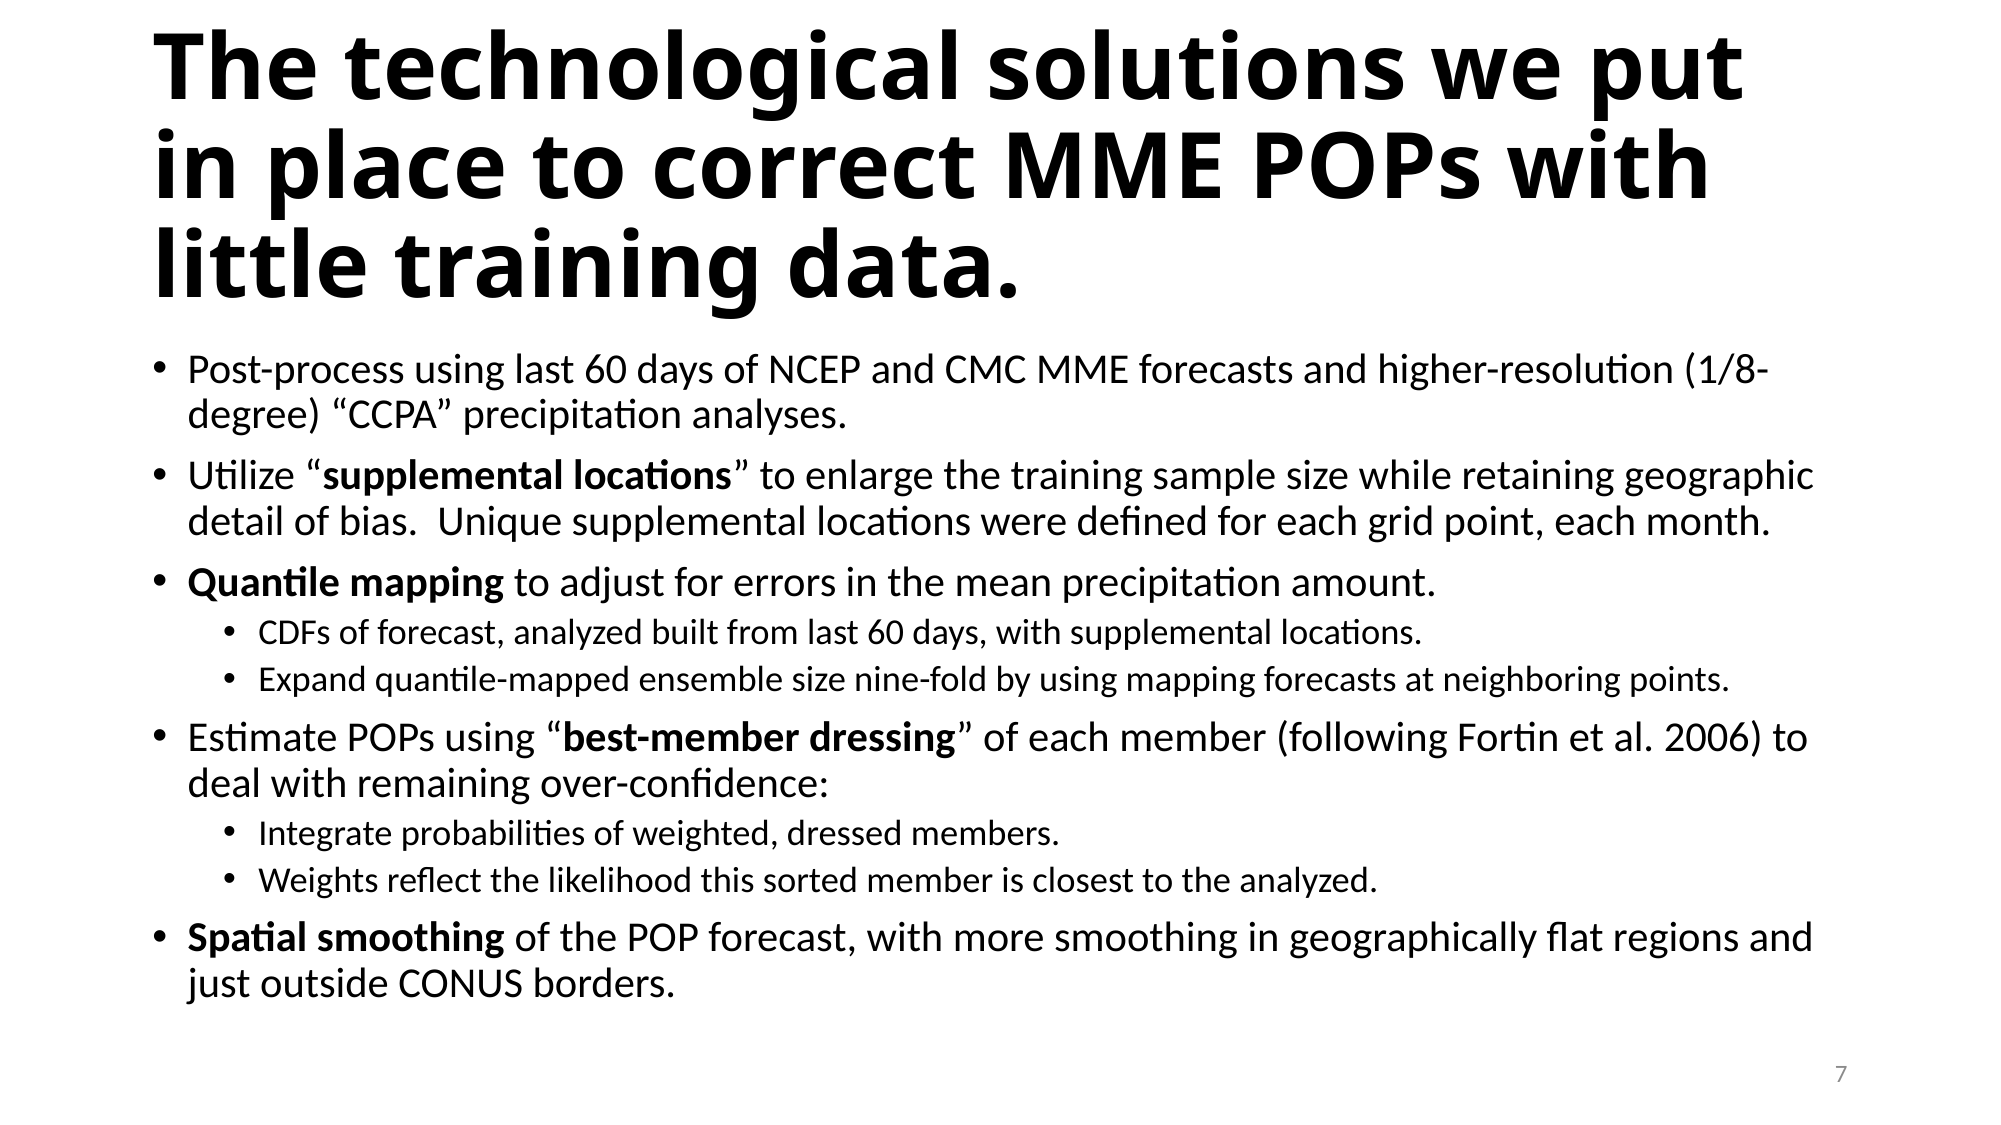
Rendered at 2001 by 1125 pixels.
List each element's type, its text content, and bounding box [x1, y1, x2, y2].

list Post-process using last 60 days of NCEP and CMC MME forecasts and higher-resolution (1/8-degree) “CCPA” precipitation analyses. Utilize “supplemental locations” to enlarge the training sample size while retaining geographic detail of bias. Unique supplemental locations were defined for each grid point, each month. Quantile mapping to adjust for errors in the mean precipitation amount. CDFs of forecast, analyzed built from last 60 days, with supplemental locations. Expand quantile-mapped ensemble size nine-fold by using mapping forecasts at neighboring points. Estimate POPs using “best-member dressing” of each member (following Fortin et al. 2006) to deal with remaining over-confidence: Integrate probabilities of weighted, dressed members. Weights reflect the likelihood this sorted member is closest to the analyzed. Spatial smoothing of the POP forecast, with more smoothing in geographically flat regions and just outside CONUS borders. [137, 338, 1863, 1053]
slide_number 7 [1412, 1042, 1863, 1103]
title The technological solutions we put in place to correct MME POPs with little training data. [137, 59, 1863, 278]
